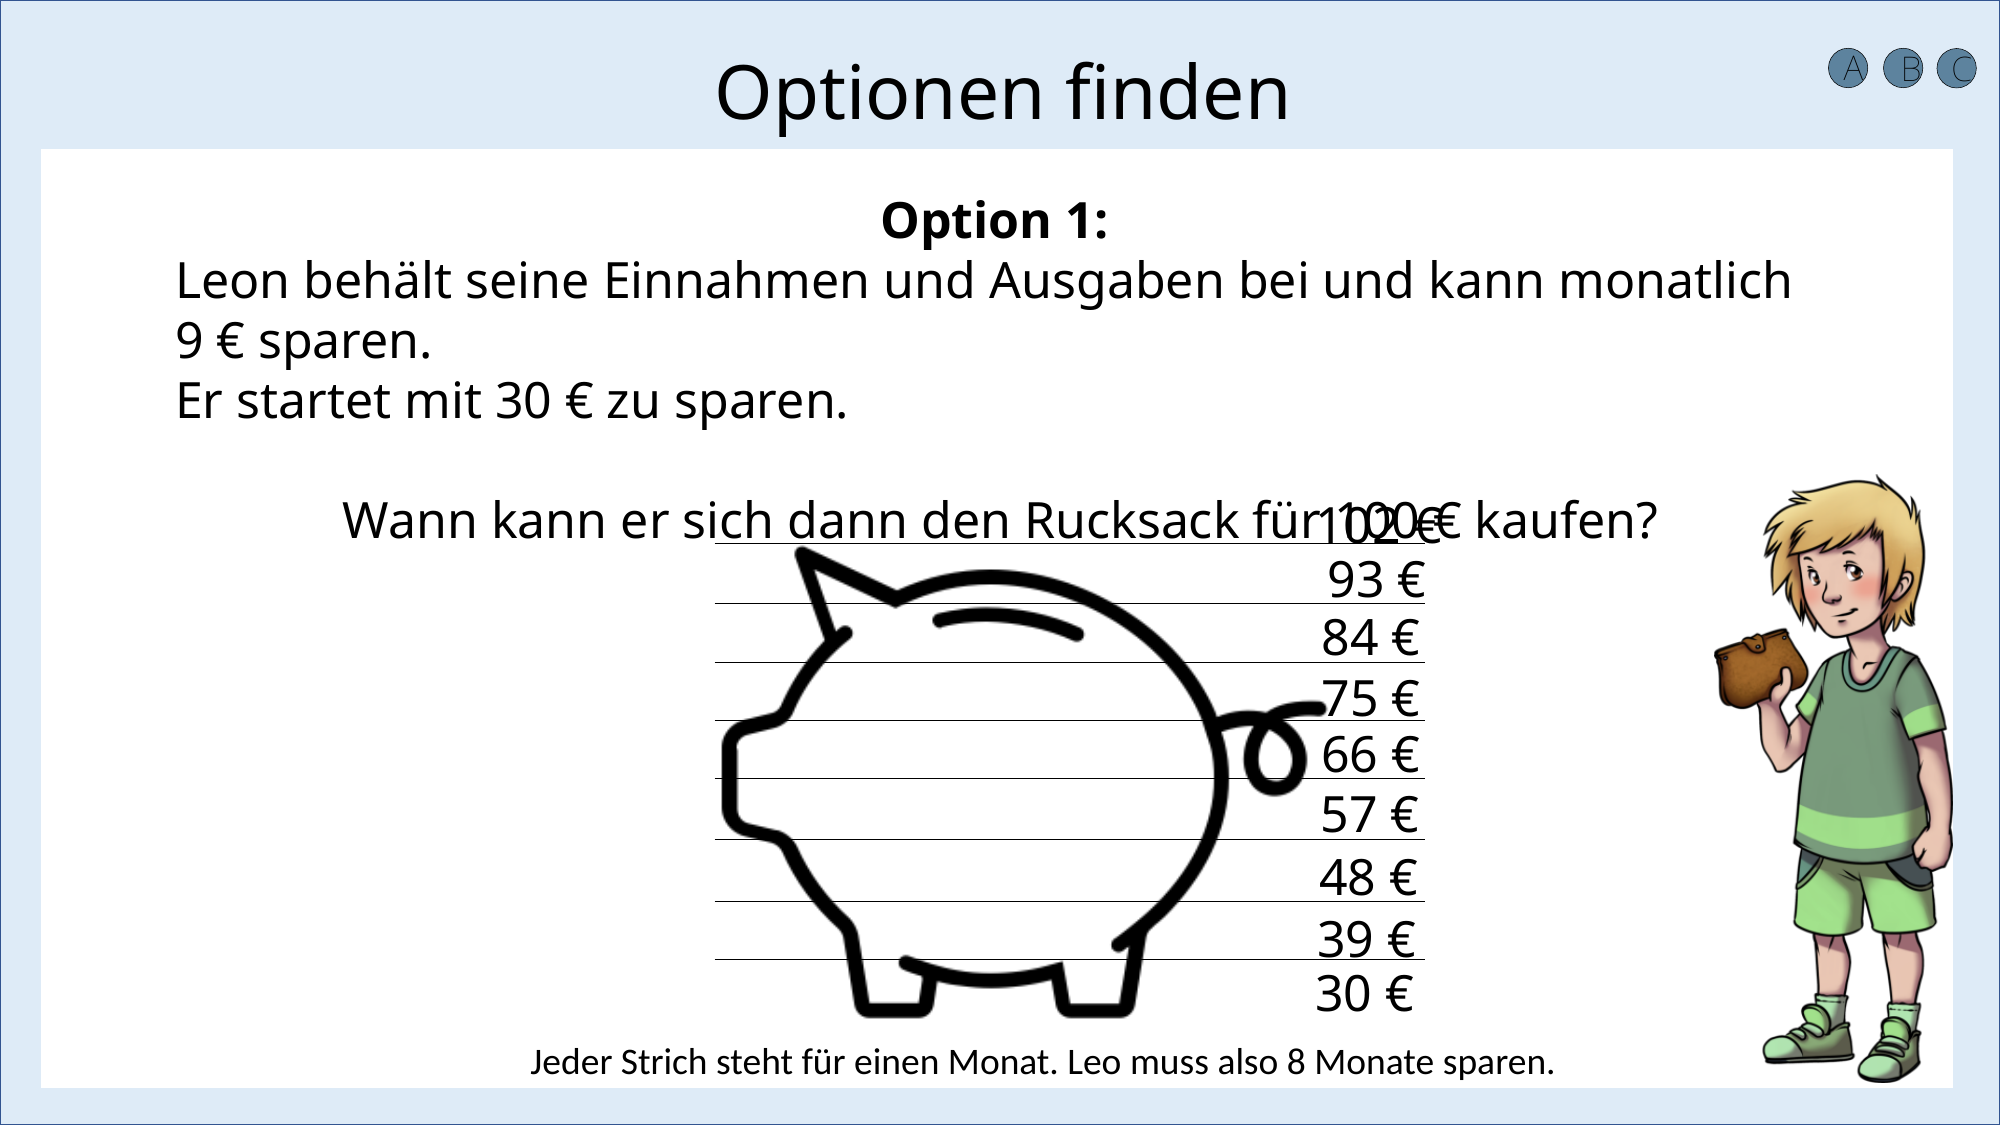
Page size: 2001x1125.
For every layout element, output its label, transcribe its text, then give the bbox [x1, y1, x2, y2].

text_box 30 € [1386, 976, 1502, 1030]
text_box 102 € [1386, 485, 1502, 561]
text_box 84 € [1386, 615, 1508, 674]
picture [670, 420, 1386, 1125]
text_box [0, 0, 2000, 1125]
picture [1709, 468, 1959, 1088]
text_box 57 € [1386, 790, 1507, 850]
text_box Optionen finden [47, 37, 1959, 143]
text_box Option 1: Leon behält seine Einnahmen und Ausgaben bei und kann monatlich 9 € sparen. Er startet mit 30 € zu sparen. Wann kann er sich dann den Rucksack für 100 € kaufen? [160, 180, 1842, 1036]
text_box 48 € [1386, 850, 1506, 913]
text_box Jeder Strich steht für einen Monat. Leo muss also 8 Monate sparen. [1386, 1030, 1624, 1090]
picture [1825, 42, 1980, 104]
text_box 39 € [1386, 913, 1504, 976]
text_box 75 € [1386, 674, 1508, 734]
text_box 66 € [1386, 734, 1508, 790]
text_box [41, 149, 1953, 1088]
text_box Jeder Strich steht für einen Monat. Leo muss also 8 Monate sparen. [515, 1030, 670, 1090]
text_box 93 € [1386, 539, 1514, 615]
